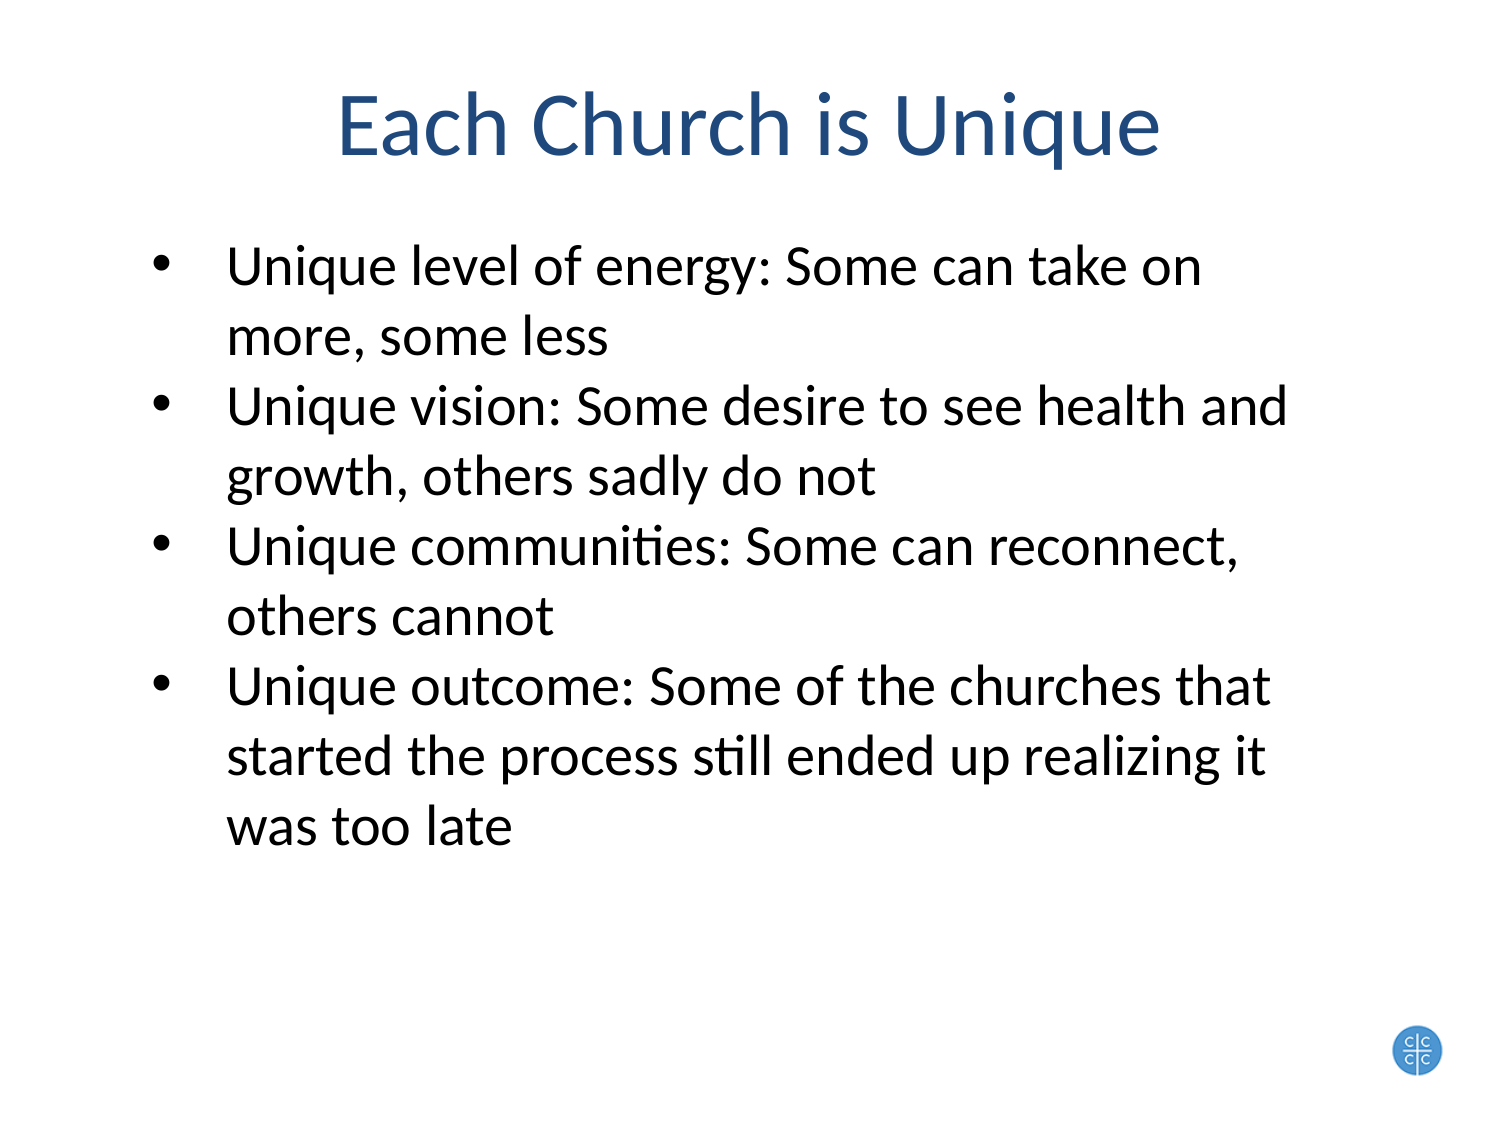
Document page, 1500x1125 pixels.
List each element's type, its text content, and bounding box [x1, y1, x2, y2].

picture [1389, 1021, 1447, 1079]
text_box Unique level of energy: Some can take on more, some less Unique vision: Some desire to see health and growth, others sadly do not Unique communities: Some can reconnect, others cannot Unique outcome: Some of the churches that started the process still ended up realizing it was too late [136, 219, 1364, 865]
title Each Church is Unique [75, 25, 1425, 213]
